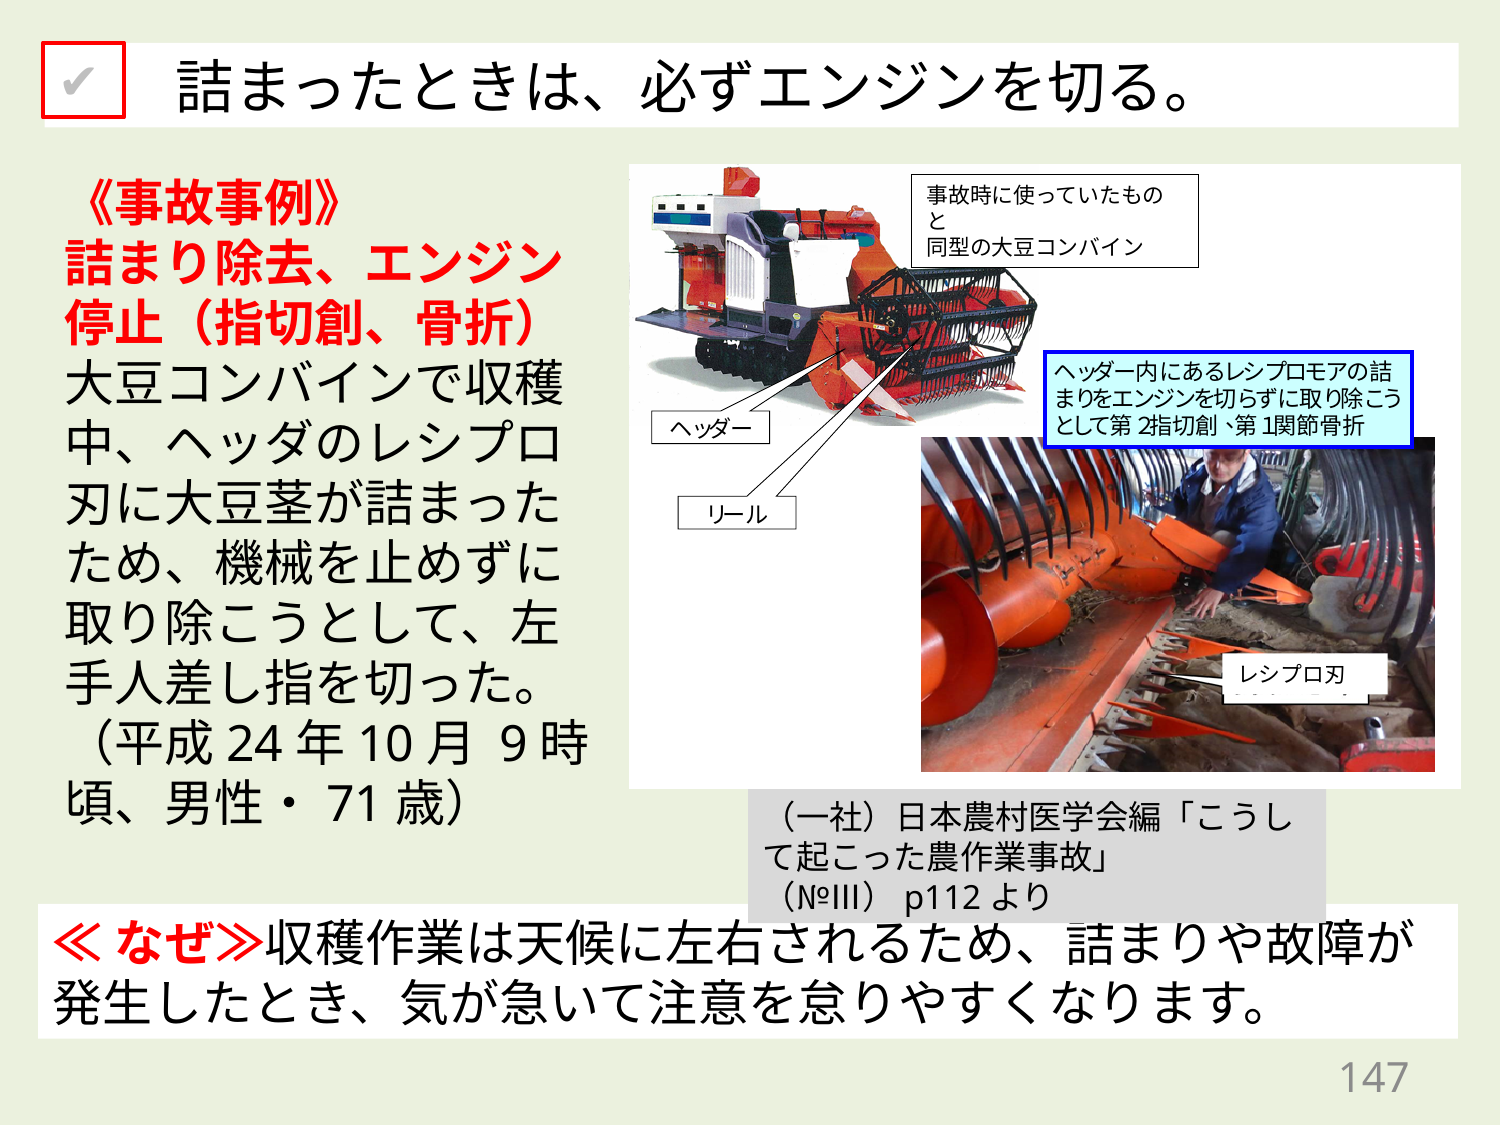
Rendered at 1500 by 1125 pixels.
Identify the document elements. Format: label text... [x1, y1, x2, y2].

slide_number 147 [76, 1045, 1425, 1106]
text_box 《事故事例》 詰まり除去、エンジン停止（指切創、骨折） 大豆コンバインで収穫中、ヘッダのレシプロ刃に大豆茎が詰まったため、機械を止めずに取り除こうとして、左手人差し指を切った。 （平成24年10月 9時頃、男性・71歳） [49, 164, 612, 839]
text_box （一社）日本農村医学会編「こうして起こった農作業事故」（№Ⅲ）p112より [748, 797, 1327, 924]
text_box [628, 163, 1462, 789]
text_box ≪なぜ≫収穫作業は天候に左右されるため、詰まりや故障が発生したとき、気が急いて注意を怠りやすくなります。 [38, 903, 1458, 1039]
text_box 詰まったときは、必ずエンジンを切る。 [44, 42, 1459, 128]
text_box ✔ [43, 42, 124, 118]
